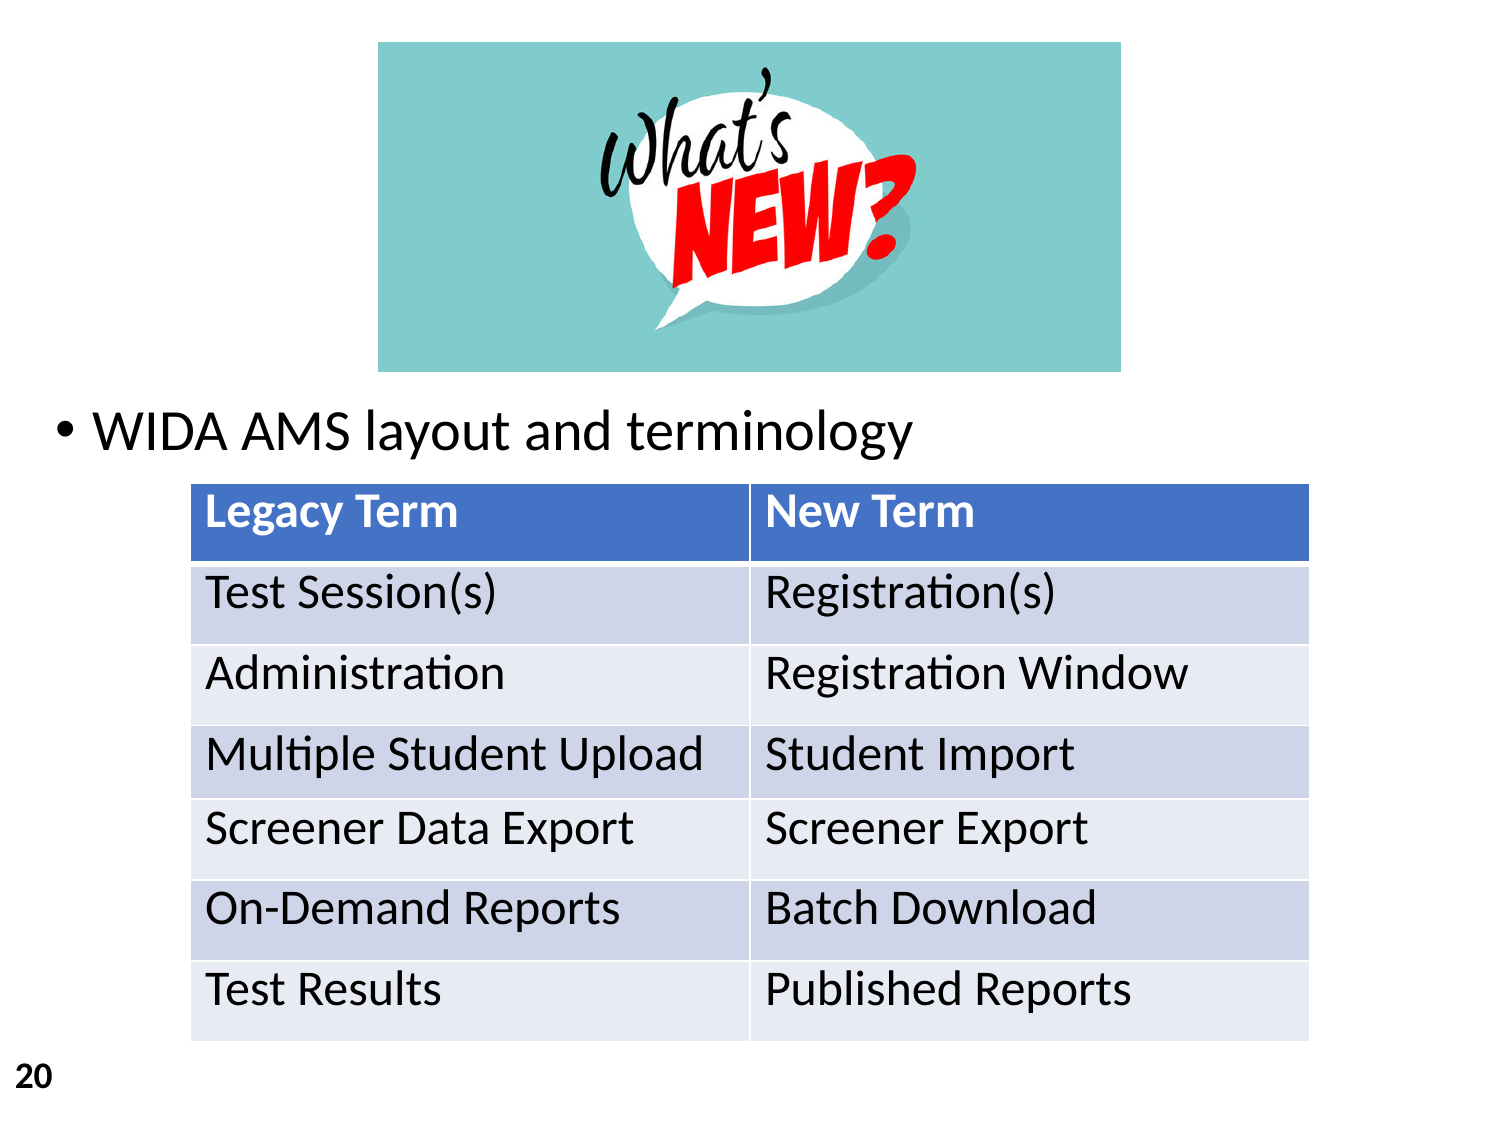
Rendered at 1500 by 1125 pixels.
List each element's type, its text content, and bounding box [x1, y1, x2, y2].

slide_number 20 [0, 1043, 353, 1104]
table_cell Student Import [751, 726, 1309, 798]
picture [378, 42, 1121, 373]
table_cell Screener Export [751, 800, 1309, 879]
table_cell Test Session(s) [191, 567, 749, 644]
table_header New Term [751, 484, 1309, 561]
table_cell Screener Data Export [191, 800, 749, 879]
table_cell On-Demand Reports [191, 881, 749, 960]
table_cell Administration [191, 646, 749, 725]
table_cell Batch Download [751, 881, 1309, 960]
table_header Legacy Term [191, 484, 749, 561]
list WIDA AMS layout and terminology [40, 392, 1329, 1114]
table_cell Test Results [191, 962, 749, 1041]
table_cell Registration Window [751, 646, 1309, 725]
table_cell Published Reports [751, 962, 1309, 1041]
table_cell Multiple Student Upload [191, 726, 749, 798]
table_cell Registration(s) [751, 567, 1309, 644]
